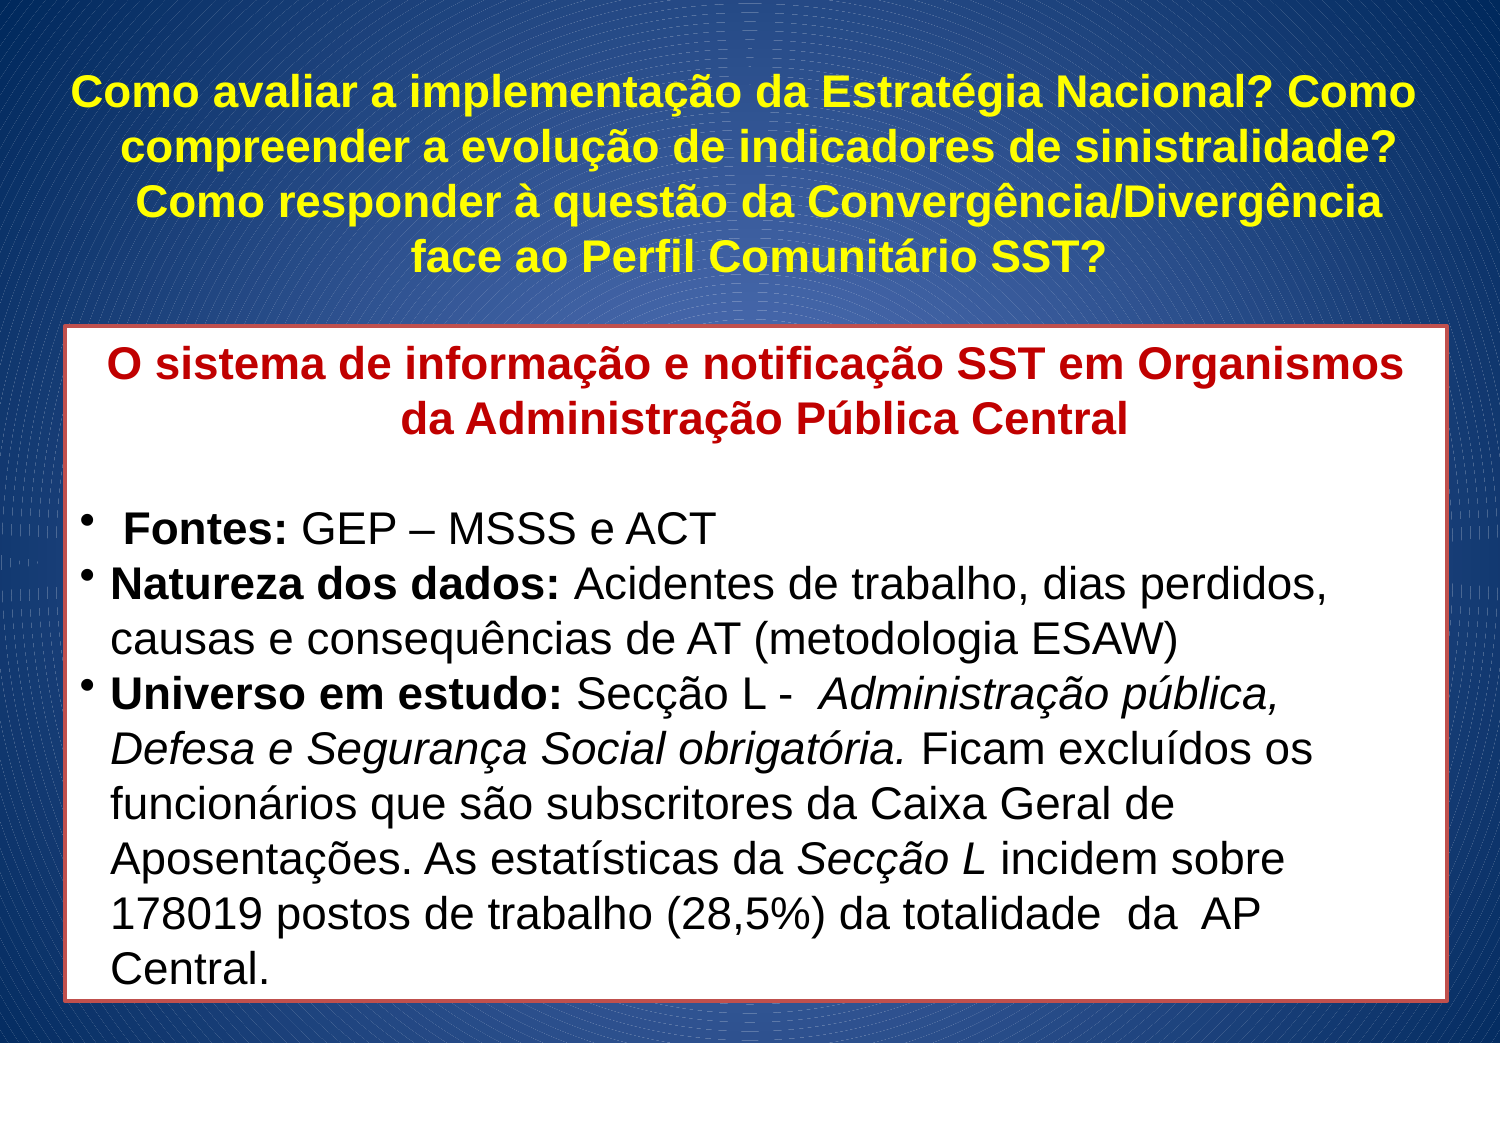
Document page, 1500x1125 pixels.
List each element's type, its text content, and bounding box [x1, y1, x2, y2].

text_box O sistema de informação e notificação SST em Organismos da Administração Pública Central Fontes: GEP – MSSS e ACT Natureza dos dados: Acidentes de trabalho, dias perdidos, causas e consequências de AT (metodologia ESAW) Universo em estudo: Secção L - Administração pública, Defesa e Segurança Social obrigatória. Ficam excluídos os funcionários que são subscritores da Caixa Geral de Aposentações. As estatísticas da Secção L incidem sobre 178019 postos de trabalho (28,5%) da totalidade da AP Central. [63, 324, 1449, 1003]
text_box Como avaliar a implementação da Estratégia Nacional? Como compreender a evolução de indicadores de sinistralidade? Como responder à questão da Convergência/Divergência face ao Perfil Comunitário SST? . [41, 54, 1447, 675]
